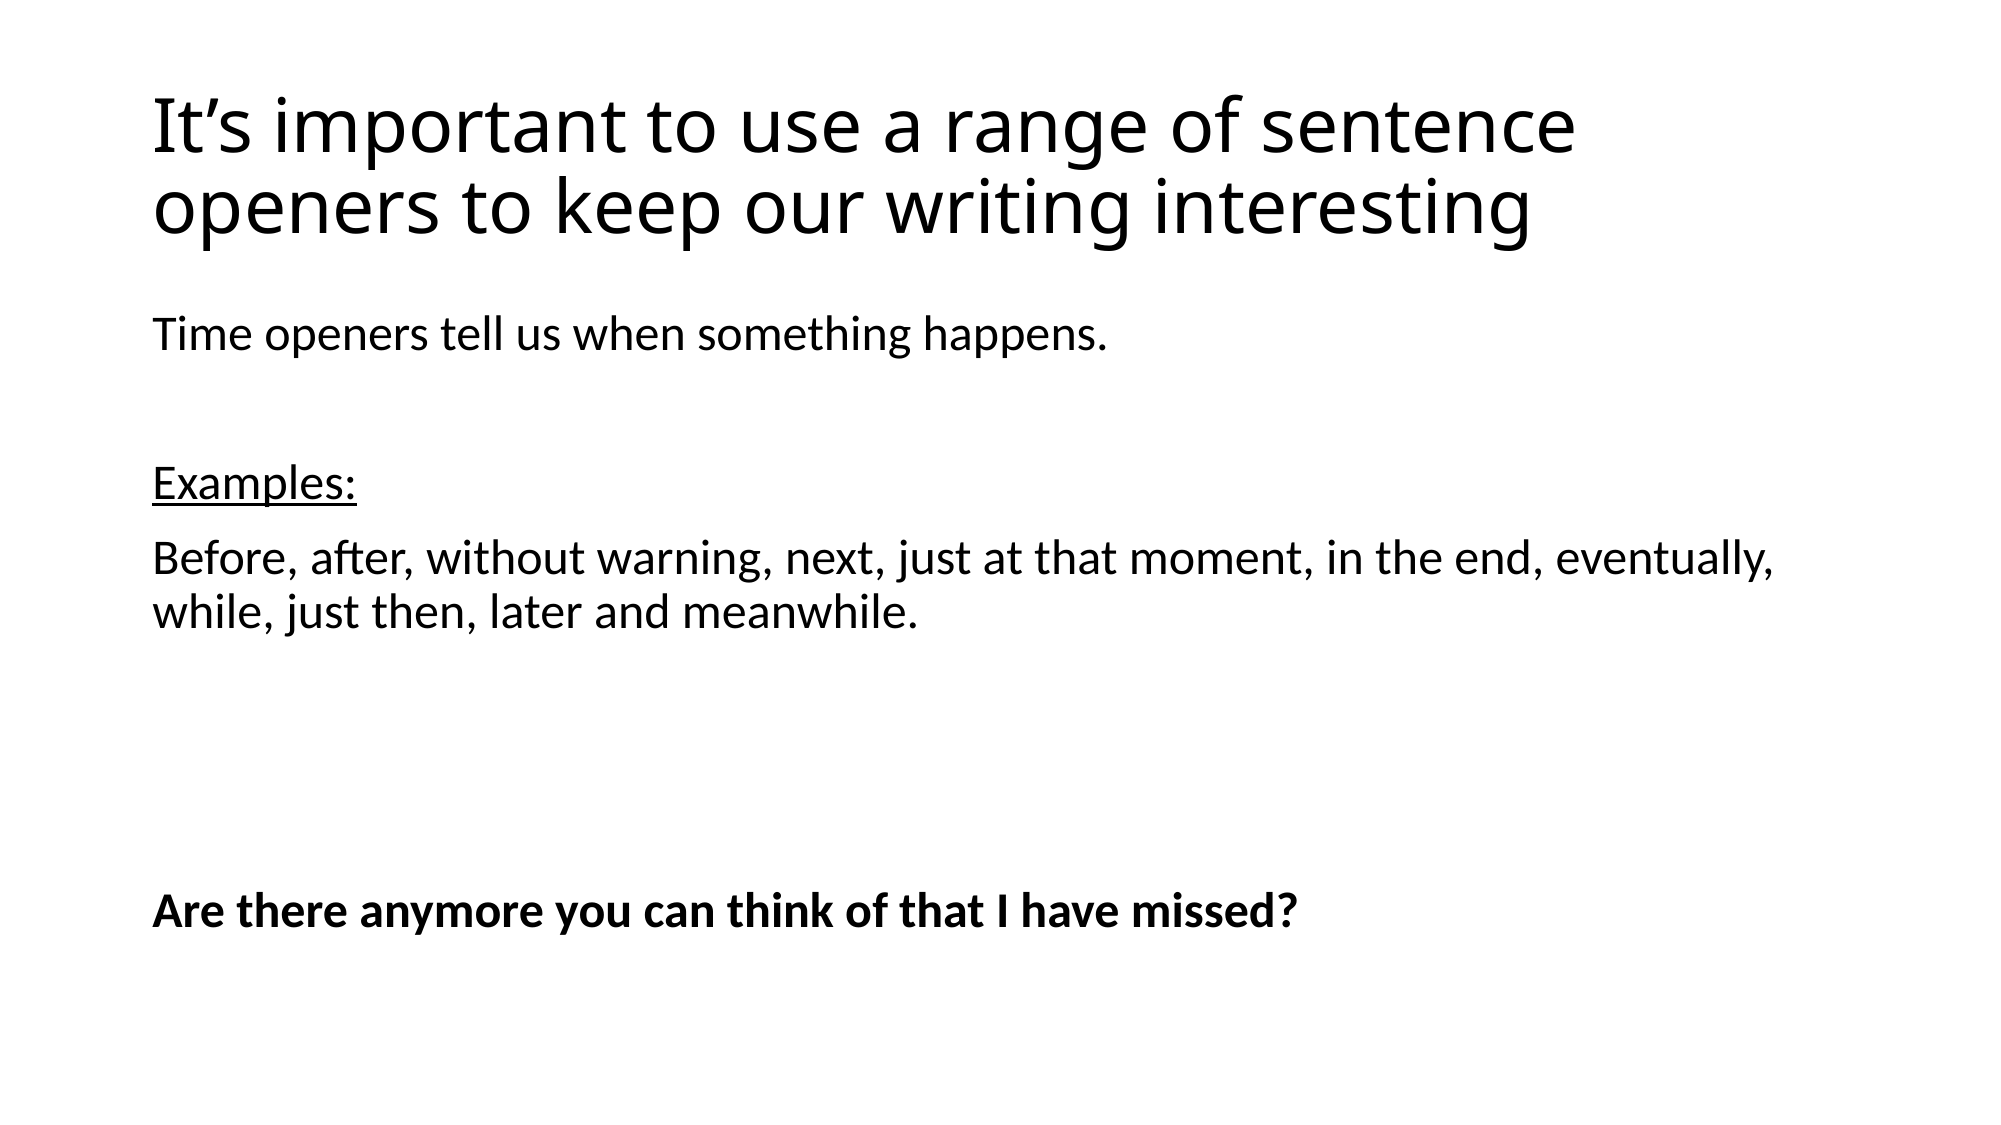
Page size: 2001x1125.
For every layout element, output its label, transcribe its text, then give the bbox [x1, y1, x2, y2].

title It’s important to use a range of sentence openers to keep our writing interesting [137, 59, 1863, 278]
list Time openers tell us when something happens. Examples: Before, after, without warning, next, just at that moment, in the end, eventually, while, just then, later and meanwhile. Are there anymore you can think of that I have missed? [137, 299, 1863, 1014]
